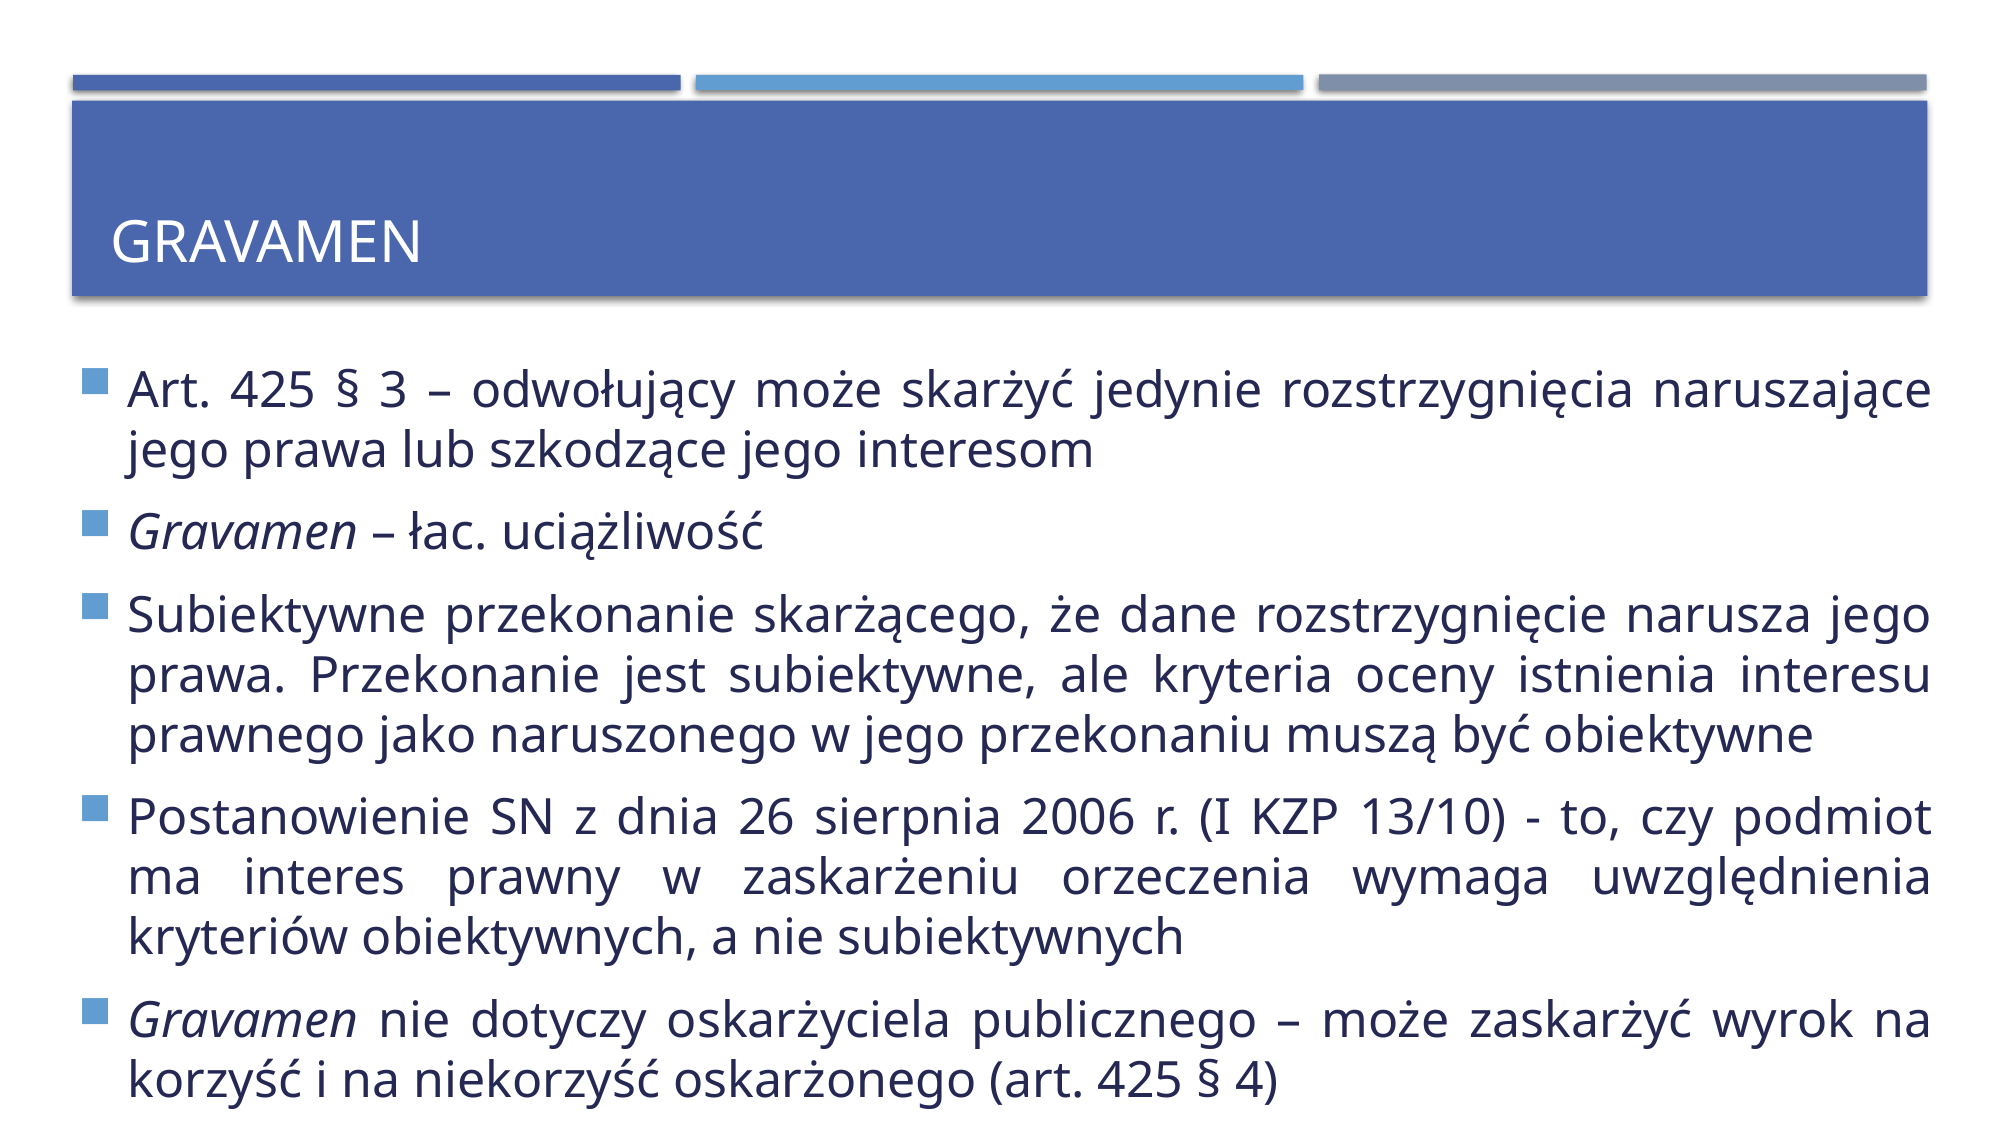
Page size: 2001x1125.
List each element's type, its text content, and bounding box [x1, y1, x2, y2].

list Art. 425 § 3 – odwołujący może skarżyć jedynie rozstrzygnięcia naruszające jego prawa lub szkodzące jego interesom Gravamen – łac. uciążliwość Subiektywne przekonanie skarżącego, że dane rozstrzygnięcie narusza jego prawa. Przekonanie jest subiektywne, ale kryteria oceny istnienia interesu prawnego jako naruszonego w jego przekonaniu muszą być obiektywne Postanowienie SN z dnia 26 sierpnia 2006 r. (I KZP 13/10) - to, czy podmiot ma interes prawny w zaskarżeniu orzeczenia wymaga uwzględnienia kryteriów obiektywnych, a nie subiektywnych Gravamen nie dotyczy oskarżyciela publicznego – może zaskarżyć wyrok na korzyść i na niekorzyść oskarżonego (art. 425 § 4) [62, 367, 1949, 1097]
title Gravamen [95, 115, 1905, 282]
